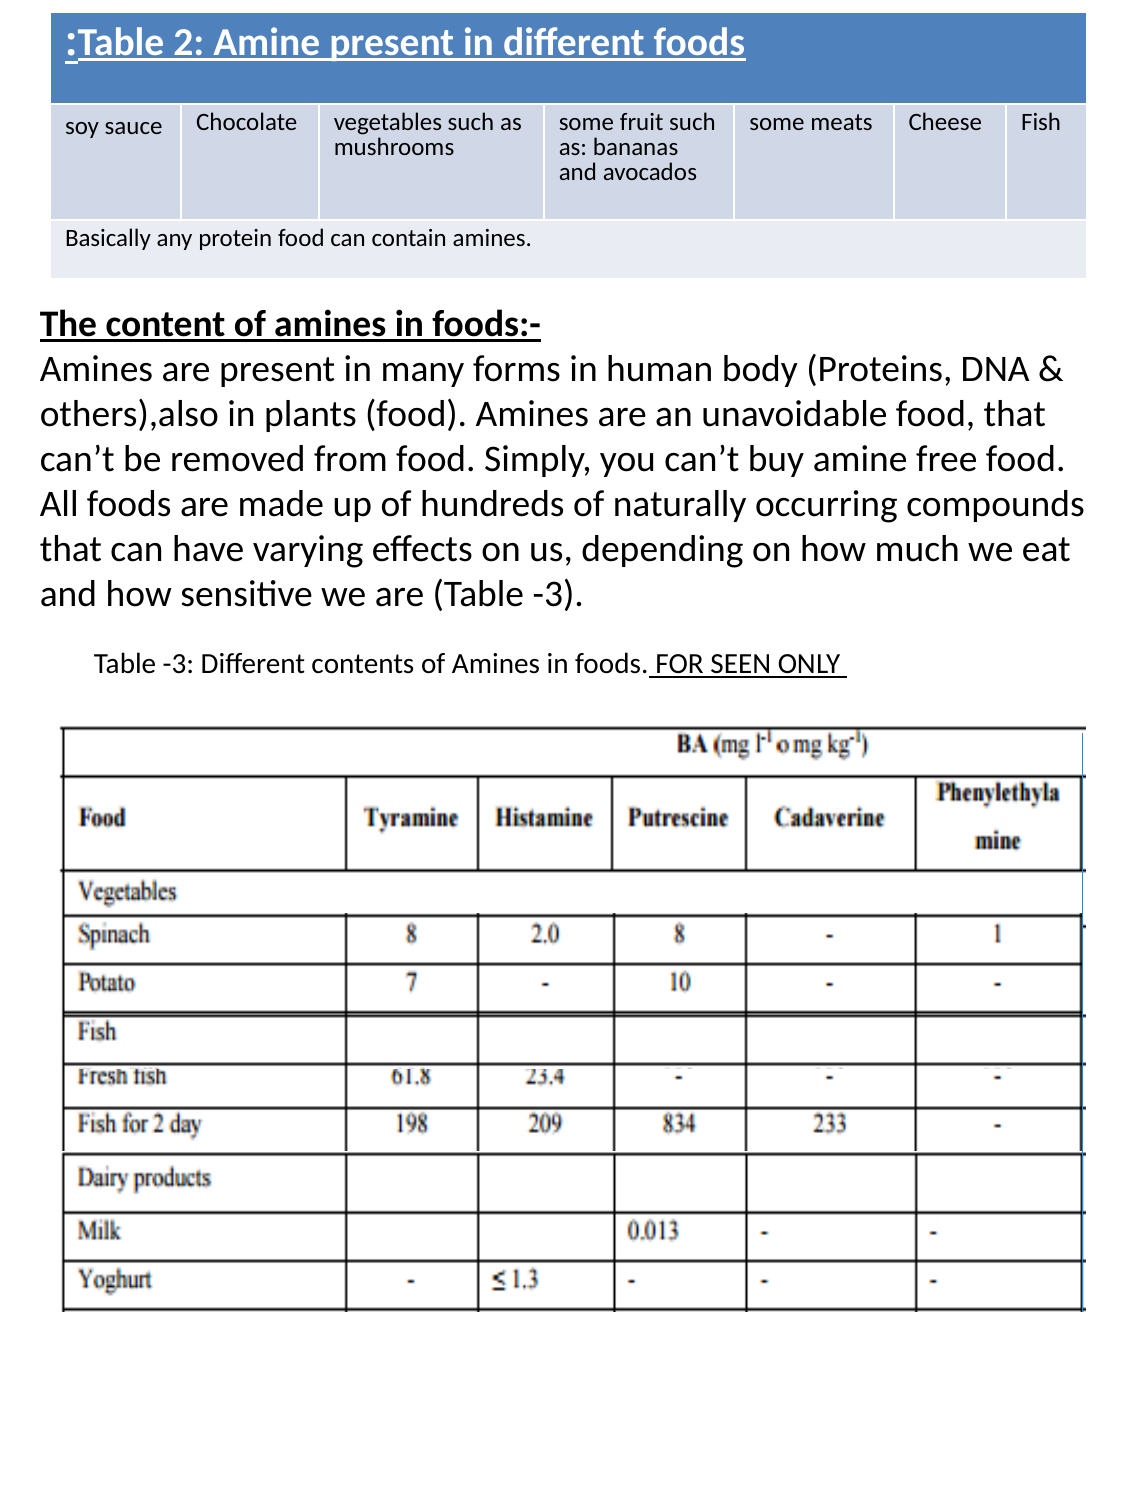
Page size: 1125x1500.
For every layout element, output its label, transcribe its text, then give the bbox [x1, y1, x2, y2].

text_box Table -3: Different contents of Amines in foods. FOR SEEN ONLY [78, 637, 862, 723]
table_cell Chocolate [182, 105, 318, 219]
table_cell Cheese [895, 105, 1005, 219]
table_cell some fruit such as: bananas and avocados [545, 105, 733, 219]
table_header Table 2: Amine present in different foods: [51, 13, 1086, 103]
table_cell Basically any protein food can contain amines. [51, 221, 1086, 278]
table_cell soy sauce [51, 105, 180, 219]
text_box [0, 724, 1087, 1313]
table_cell Fish [1007, 105, 1086, 219]
text_box The content of amines in foods:- Amines are present in many forms in human body (Proteins, DNA & others),also in plants (food). Amines are an unavoidable food, that can’t be removed from food. Simply, you can’t buy amine free food. All foods are made up of hundreds of naturally occurring compounds that can have varying effects on us, depending on how much we eat and how sensitive we are (Table -3). [24, 291, 1113, 622]
table_cell some meats [735, 105, 893, 219]
table_cell vegetables such as mushrooms [320, 105, 543, 219]
